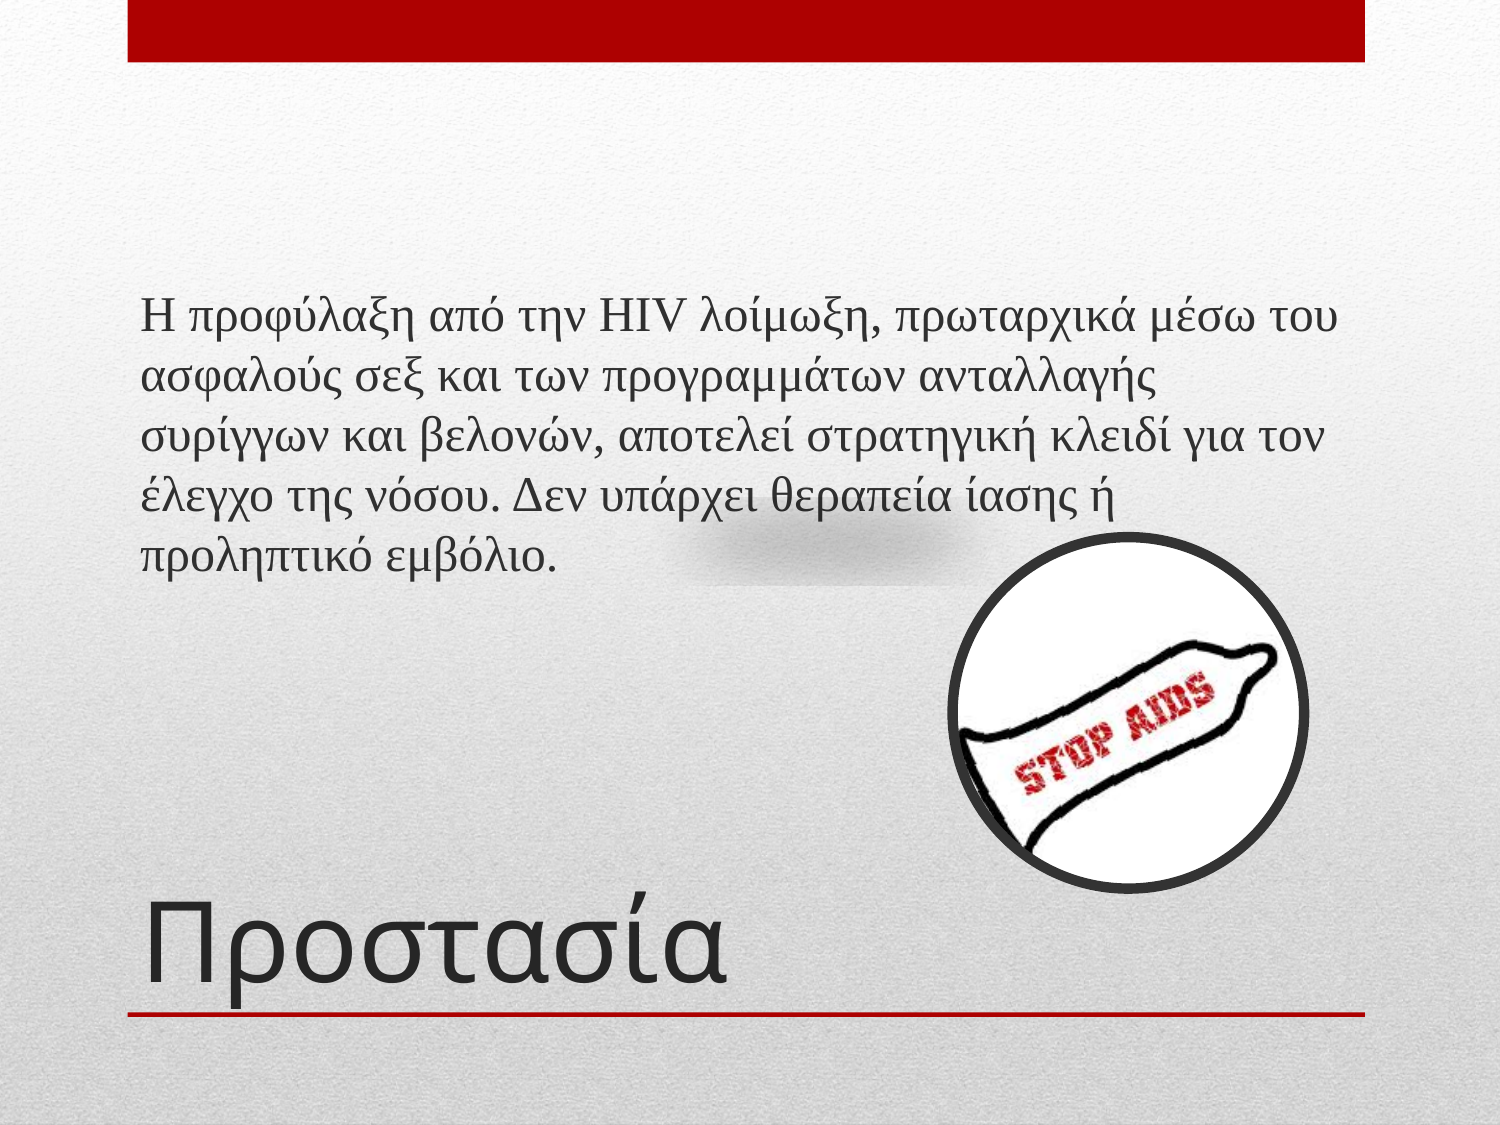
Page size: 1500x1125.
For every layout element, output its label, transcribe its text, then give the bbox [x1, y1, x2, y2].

picture [951, 536, 1305, 890]
title Προστασία [125, 750, 1238, 1013]
list Η προφύλαξη από την HIV λοίμωξη, πρωταρχικά μέσω του ασφαλούς σεξ και των προγραμμάτων ανταλλαγής συρίγγων και βελονών, αποτελεί στρατηγική κλειδί για τον έλεγχο της νόσου. Δεν υπάρχει θεραπεία ίασης ή προληπτικό εμβόλιο. [125, 112, 1363, 750]
